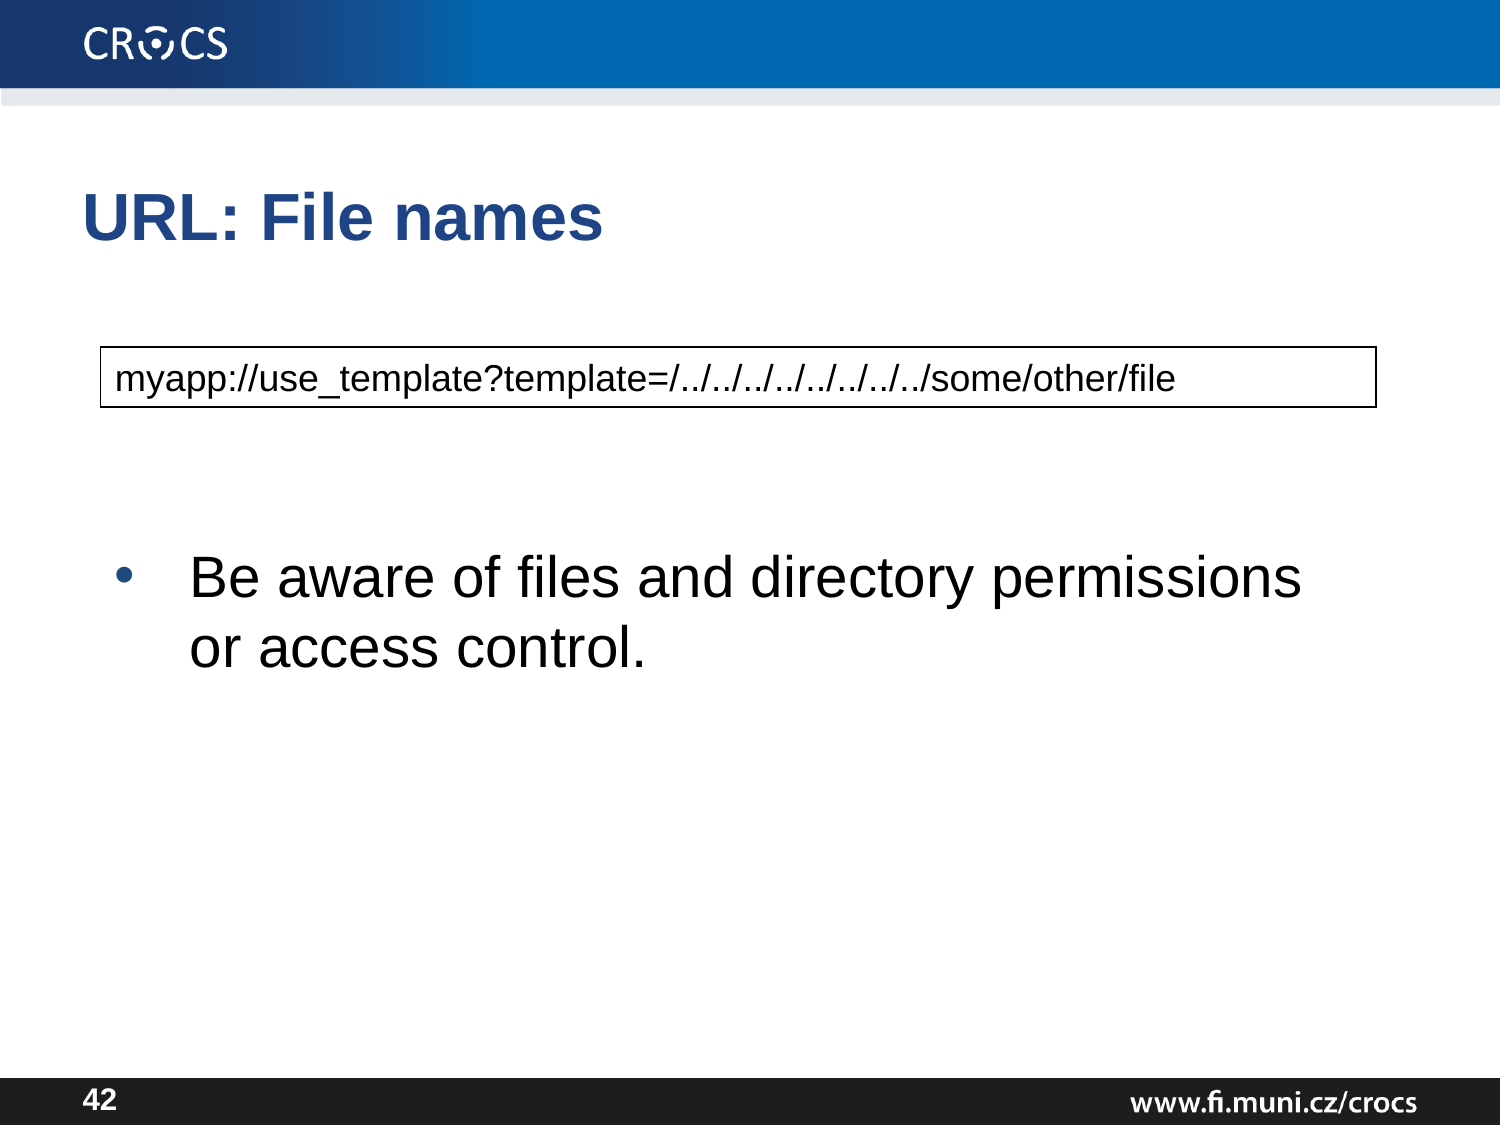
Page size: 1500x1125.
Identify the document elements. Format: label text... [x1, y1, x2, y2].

text_box myapp://use_template?template=/../../../../../../../../some/other/file [100, 347, 1376, 407]
title URL: File names [82, 148, 1433, 279]
picture [0, 0, 1500, 1125]
slide_number 42 [82, 1078, 148, 1125]
text_box Be aware of files and directory permissions or access control. [100, 532, 1376, 687]
